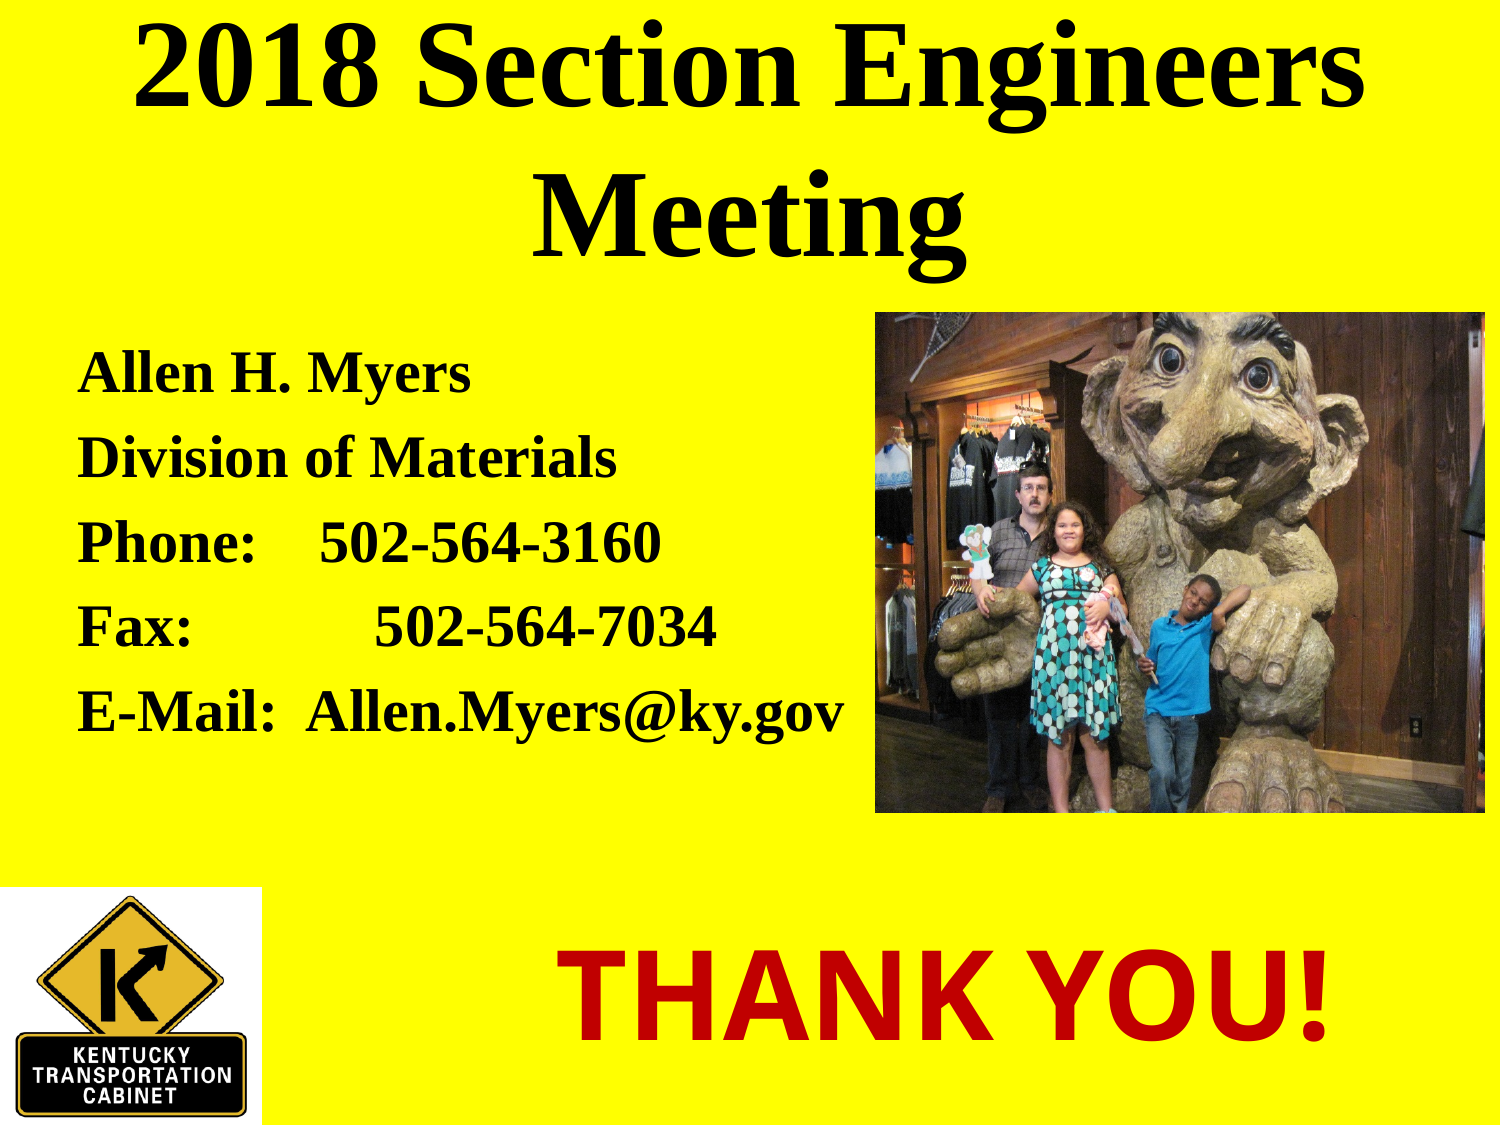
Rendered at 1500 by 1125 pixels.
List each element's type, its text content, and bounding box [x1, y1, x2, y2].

picture [874, 312, 1485, 813]
title 2018 Section Engineers Meeting [0, 0, 1500, 263]
text_box THANK YOU! [437, 908, 1450, 1074]
list Allen H. Myers Division of Materials Phone: 502-564-3160 Fax: 502-564-7034 E-Mail: Allen.Myers@ky.gov [62, 324, 869, 776]
picture [0, 887, 262, 1125]
